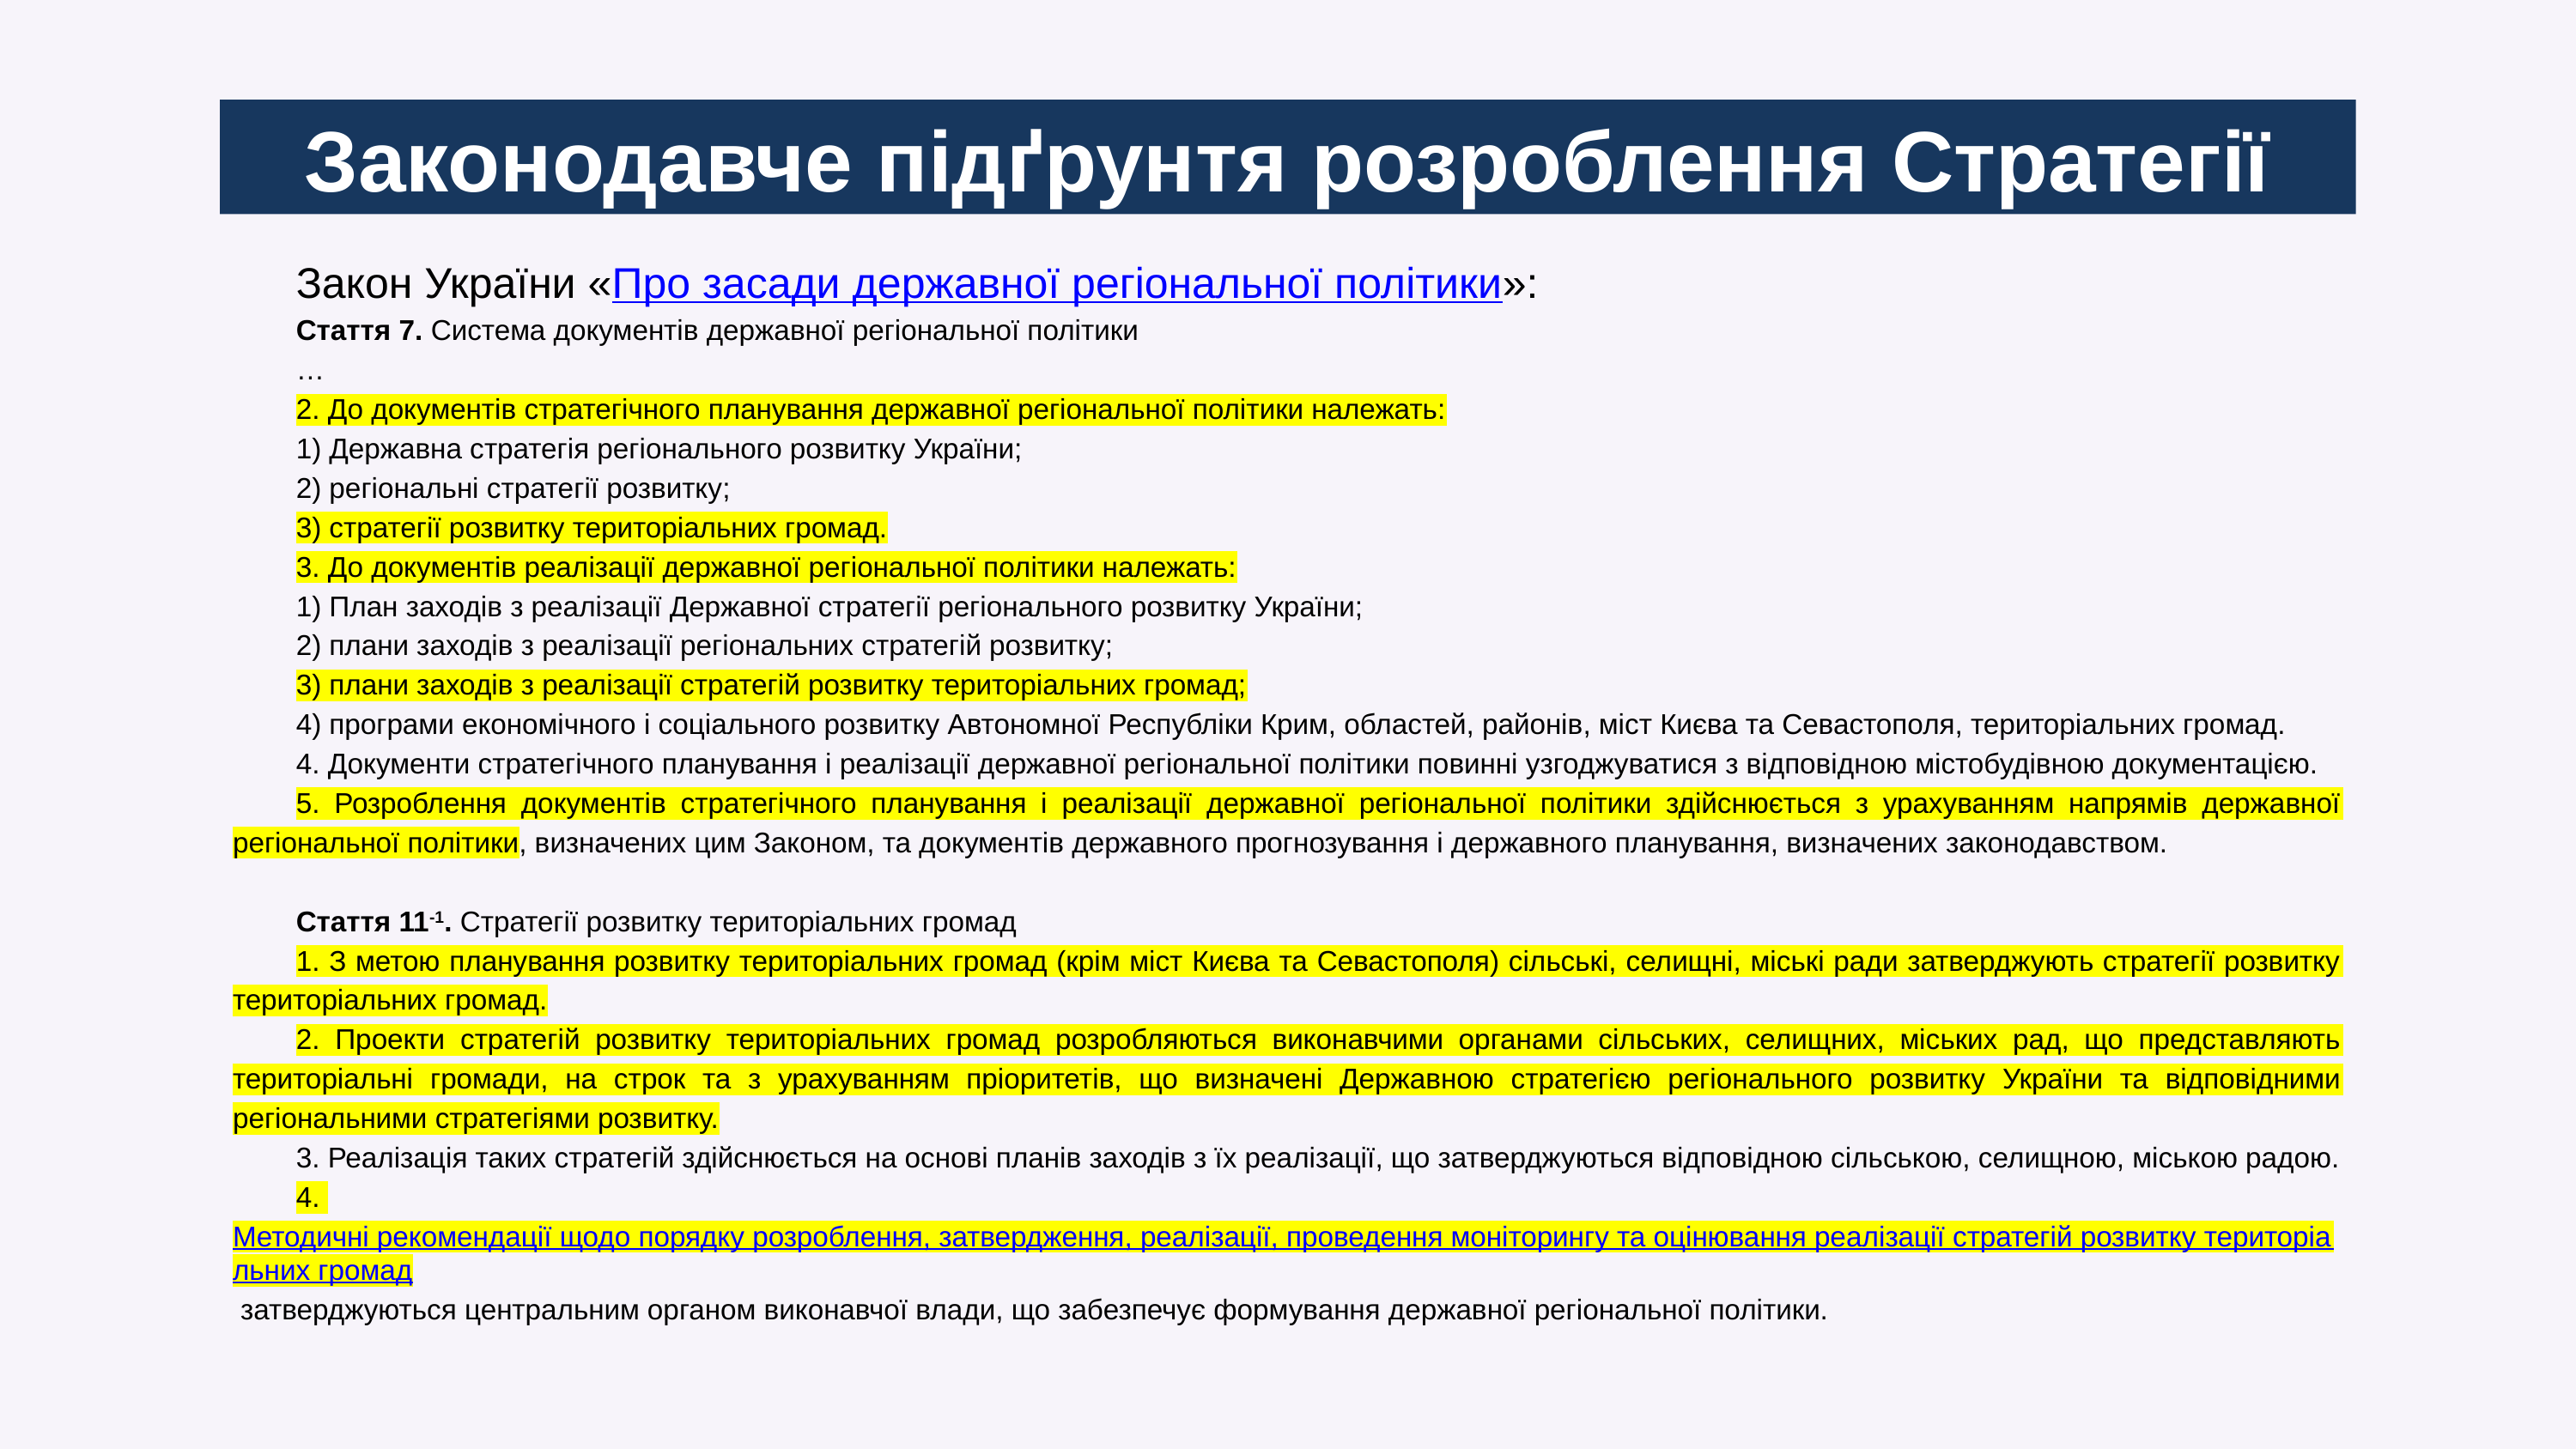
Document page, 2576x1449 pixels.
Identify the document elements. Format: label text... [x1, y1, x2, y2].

text_box Закон України «Про засади державної регіональної політики»: Стаття 7. Система документів державної регіональної політики … 2. До документів стратегічного планування державної регіональної політики належать: 1) Державна стратегія регіонального розвитку України; 2) регіональні стратегії розвитку; 3) стратегії розвитку територіальних громад. 3. До документів реалізації державної регіональної політики належать: 1) План заходів з реалізації Державної стратегії регіонального розвитку України; 2) плани заходів з реалізації регіональних стратегій розвитку; 3) плани заходів з реалізації стратегій розвитку територіальних громад; 4) програми економічного і соціального розвитку Автономної Республіки Крим, областей, районів, міст Києва та Севастополя, територіальних громад. 4. Документи стратегічного планування і реалізації державної регіональної політики повинні узгоджуватися з відповідною містобудівною документацією. 5. Розроблення документів стратегічного планування і реалізації державної регіональної політики здійснюється з урахуванням напрямів державної регіональної політики, визначених цим Законом, та документів державного прогнозування і державного планування, визначених законодавством. Стаття 11-1. Стратегії розвитку територіальних громад 1. З метою планування розвитку територіальних громад (крім міст Києва та Севастополя) сільські, селищні, міські ради затверджують стратегії розвитку територіальних громад. 2. Проекти стратегій розвитку територіальних громад розробляються виконавчими органами сільських, селищних, міських рад, що представляють територіальні громади, на строк та з урахуванням пріоритетів, що визначені Державною стратегією регіонального розвитку України та відповідними регіональними стратегіями розвитку. 3. Реалізація таких стратегій здійснюється на основі планів заходів з їх реалізації, що затверджуються відповідною сільською, селищною, міською радою. 4. Методичні рекомендації щодо порядку розроблення, затвердження, реалізації, проведення моніторингу та оцінювання реалізації стратегій розвитку територіальних громад затверджуються центральним органом виконавчої влади, що забезпечує формування державної регіональної політики. [220, 241, 2356, 1299]
text_box Законодавче підґрунтя розроблення Стратегії [220, 100, 2356, 215]
